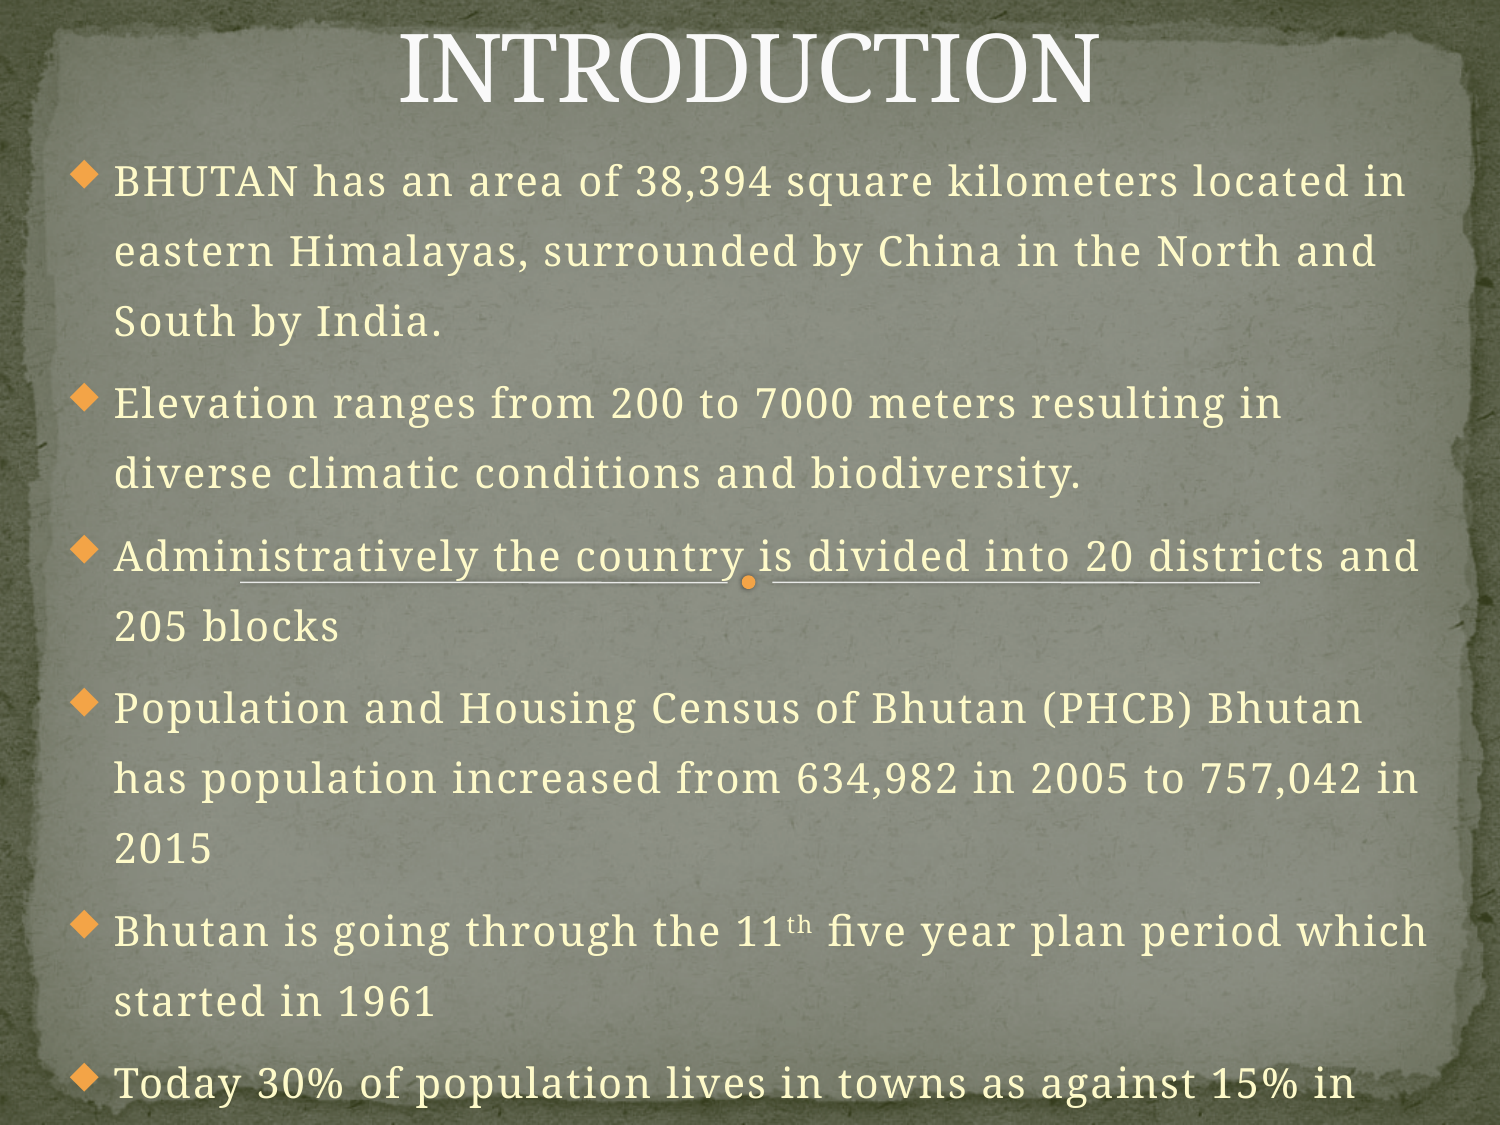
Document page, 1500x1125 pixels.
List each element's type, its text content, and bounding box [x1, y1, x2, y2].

subtitle BHUTAN has an area of 38,394 square kilometers located in eastern Himalayas, surrounded by China in the North and South by India. Elevation ranges from 200 to 7000 meters resulting in diverse climatic conditions and biodiversity. Administratively the country is divided into 20 districts and 205 blocks Population and Housing Census of Bhutan (PHCB) Bhutan has population increased from 634,982 in 2005 to 757,042 in 2015 Bhutan is going through the 11th five year plan period which started in 1961 Today 30% of population lives in towns as against 15% in 1999 In terms of urbanization 65% of population lives in western region while only 18% in the eastern region Bhutan has 4 major cities/towns and 20 satellite municipalities [52, 127, 1465, 1005]
title INTRODUCTION [216, 0, 1283, 130]
